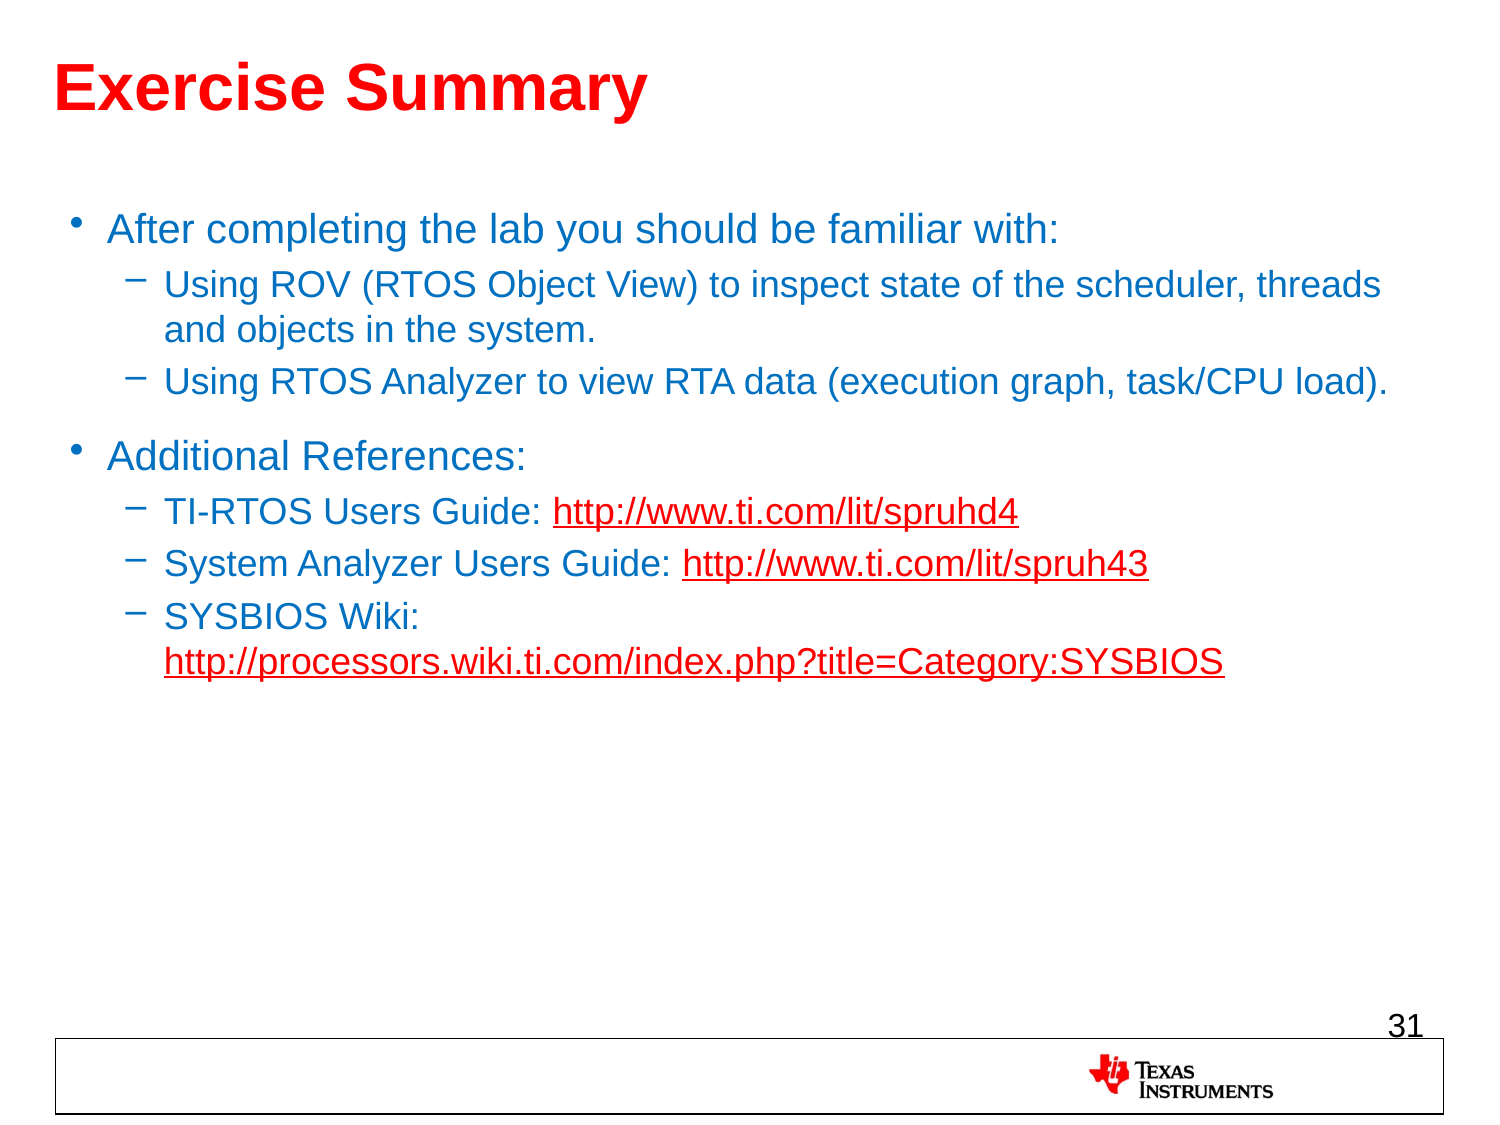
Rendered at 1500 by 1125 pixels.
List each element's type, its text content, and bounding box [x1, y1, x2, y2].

picture [1087, 1052, 1274, 1099]
slide_number 31 [1089, 996, 1440, 1032]
list After completing the lab you should be familiar with: Using ROV (RTOS Object View) to inspect state of the scheduler, threads and objects in the system. Using RTOS Analyzer to view RTA data (execution graph, task/CPU load). Additional References: TI-RTOS Users Guide: http://www.ti.com/lit/spruhd4 System Analyzer Users Guide: http://www.ti.com/lit/spruh43 SYSBIOS Wiki: http://processors.wiki.ti.com/index.php?title=Category:SYSBIOS [54, 194, 1444, 965]
title Exercise Summary [37, 23, 1426, 158]
